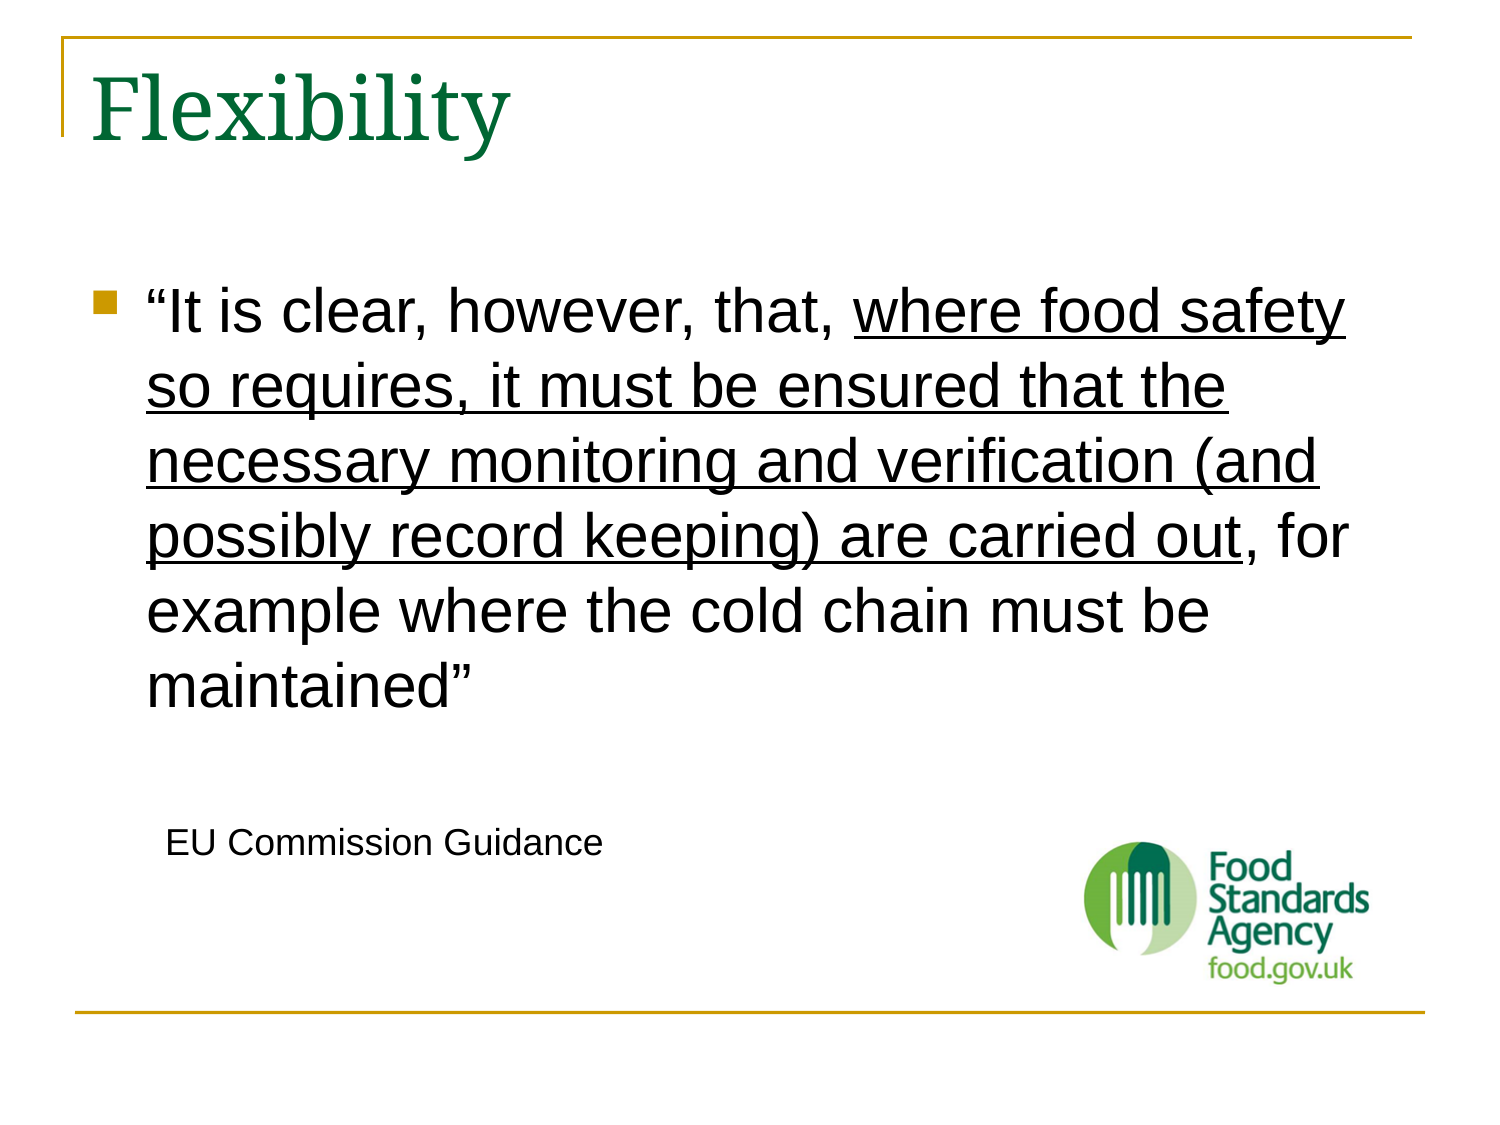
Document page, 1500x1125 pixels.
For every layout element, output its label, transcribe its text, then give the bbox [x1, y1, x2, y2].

list “It is clear, however, that, where food safety so requires, it must be ensured that the necessary monitoring and verification (and possibly record keeping) are carried out, for example where the cold chain must be maintained” [74, 262, 1426, 1006]
picture [1080, 840, 1374, 987]
title Flexibility [74, 45, 1426, 233]
text_box EU Commission Guidance [150, 810, 619, 871]
